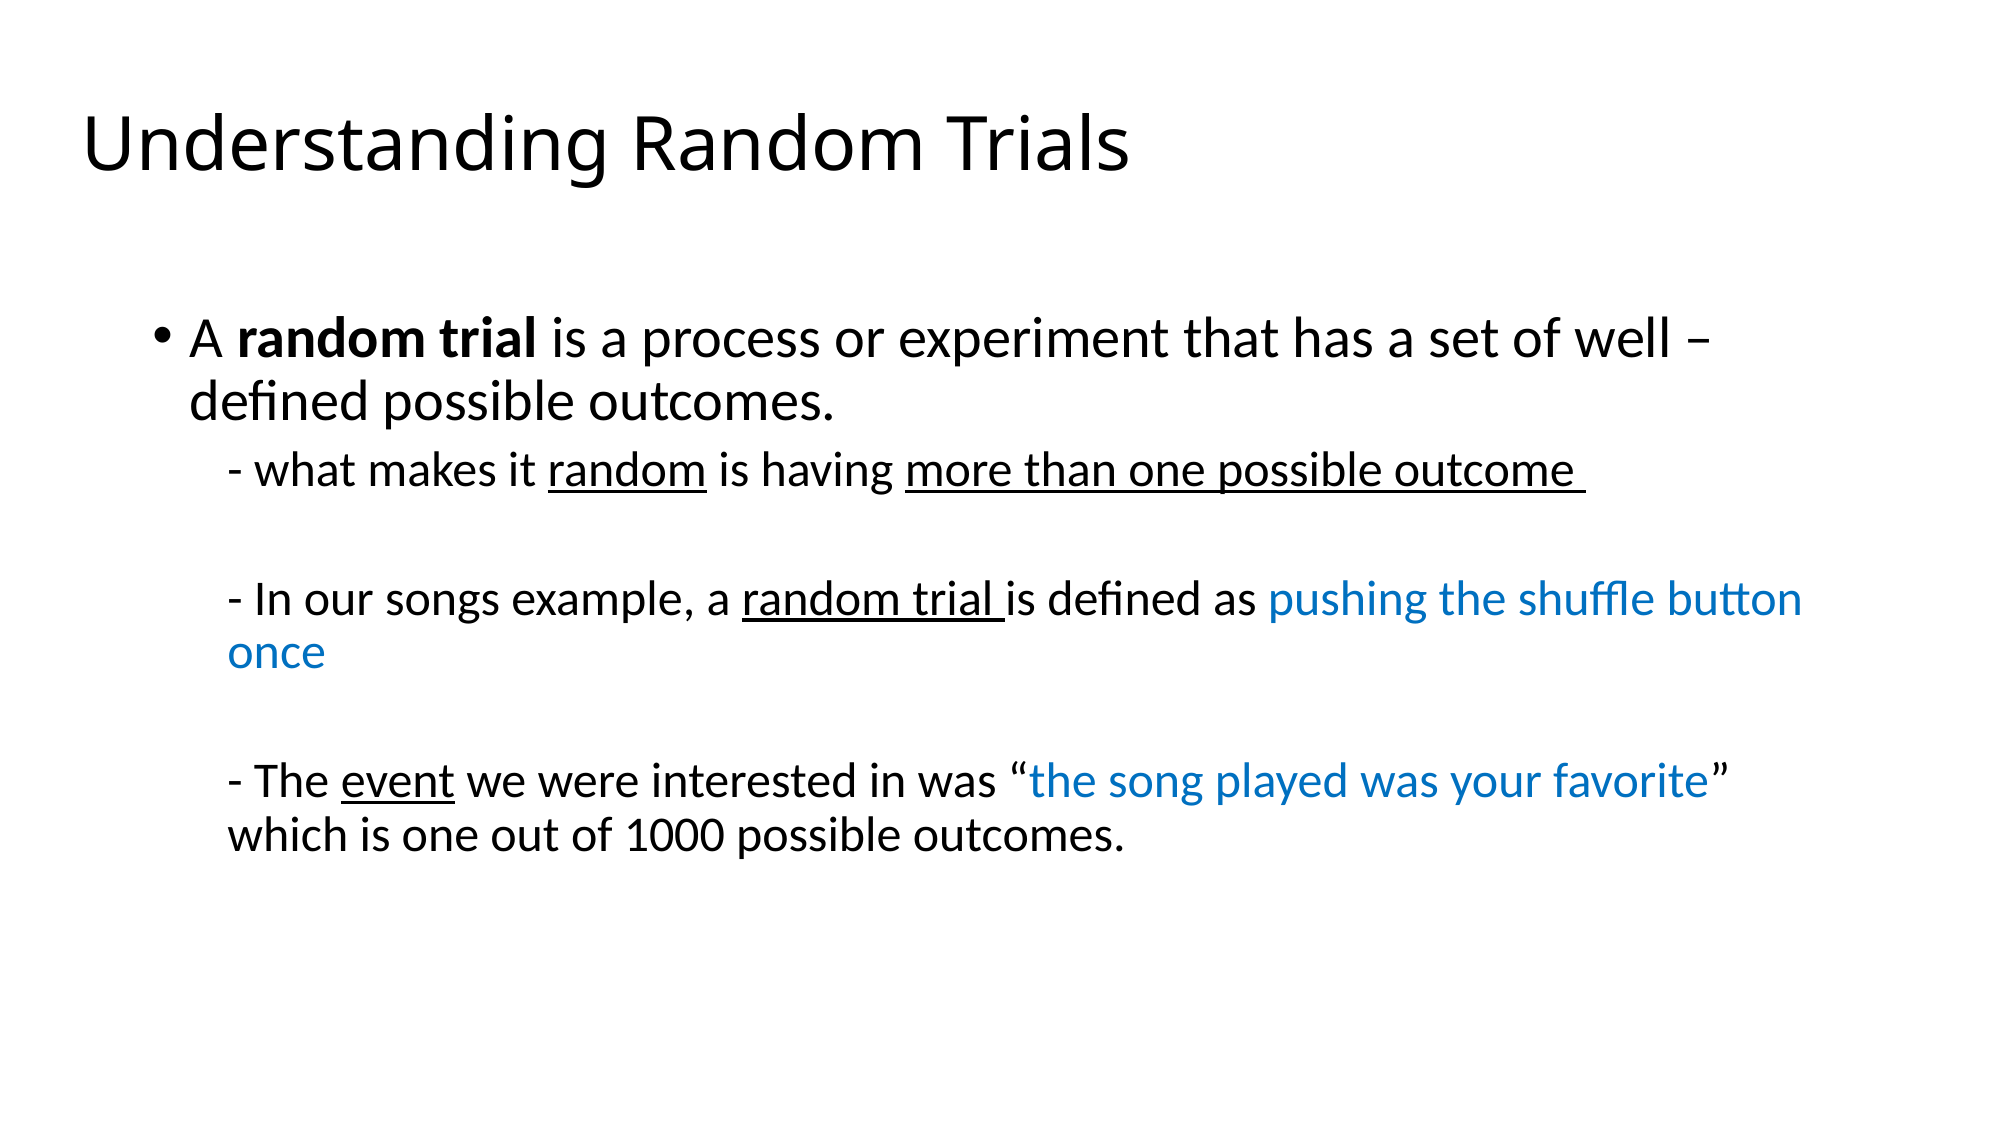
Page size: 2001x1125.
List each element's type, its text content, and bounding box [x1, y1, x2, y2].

list A random trial is a process or experiment that has a set of well – defined possible outcomes. - what makes it random is having more than one possible outcome - In our songs example, a random trial is defined as pushing the shuffle button once - The event we were interested in was “the song played was your favorite” which is one out of 1000 possible outcomes. [137, 299, 1863, 1088]
title Understanding Random Trials [66, 37, 1792, 255]
